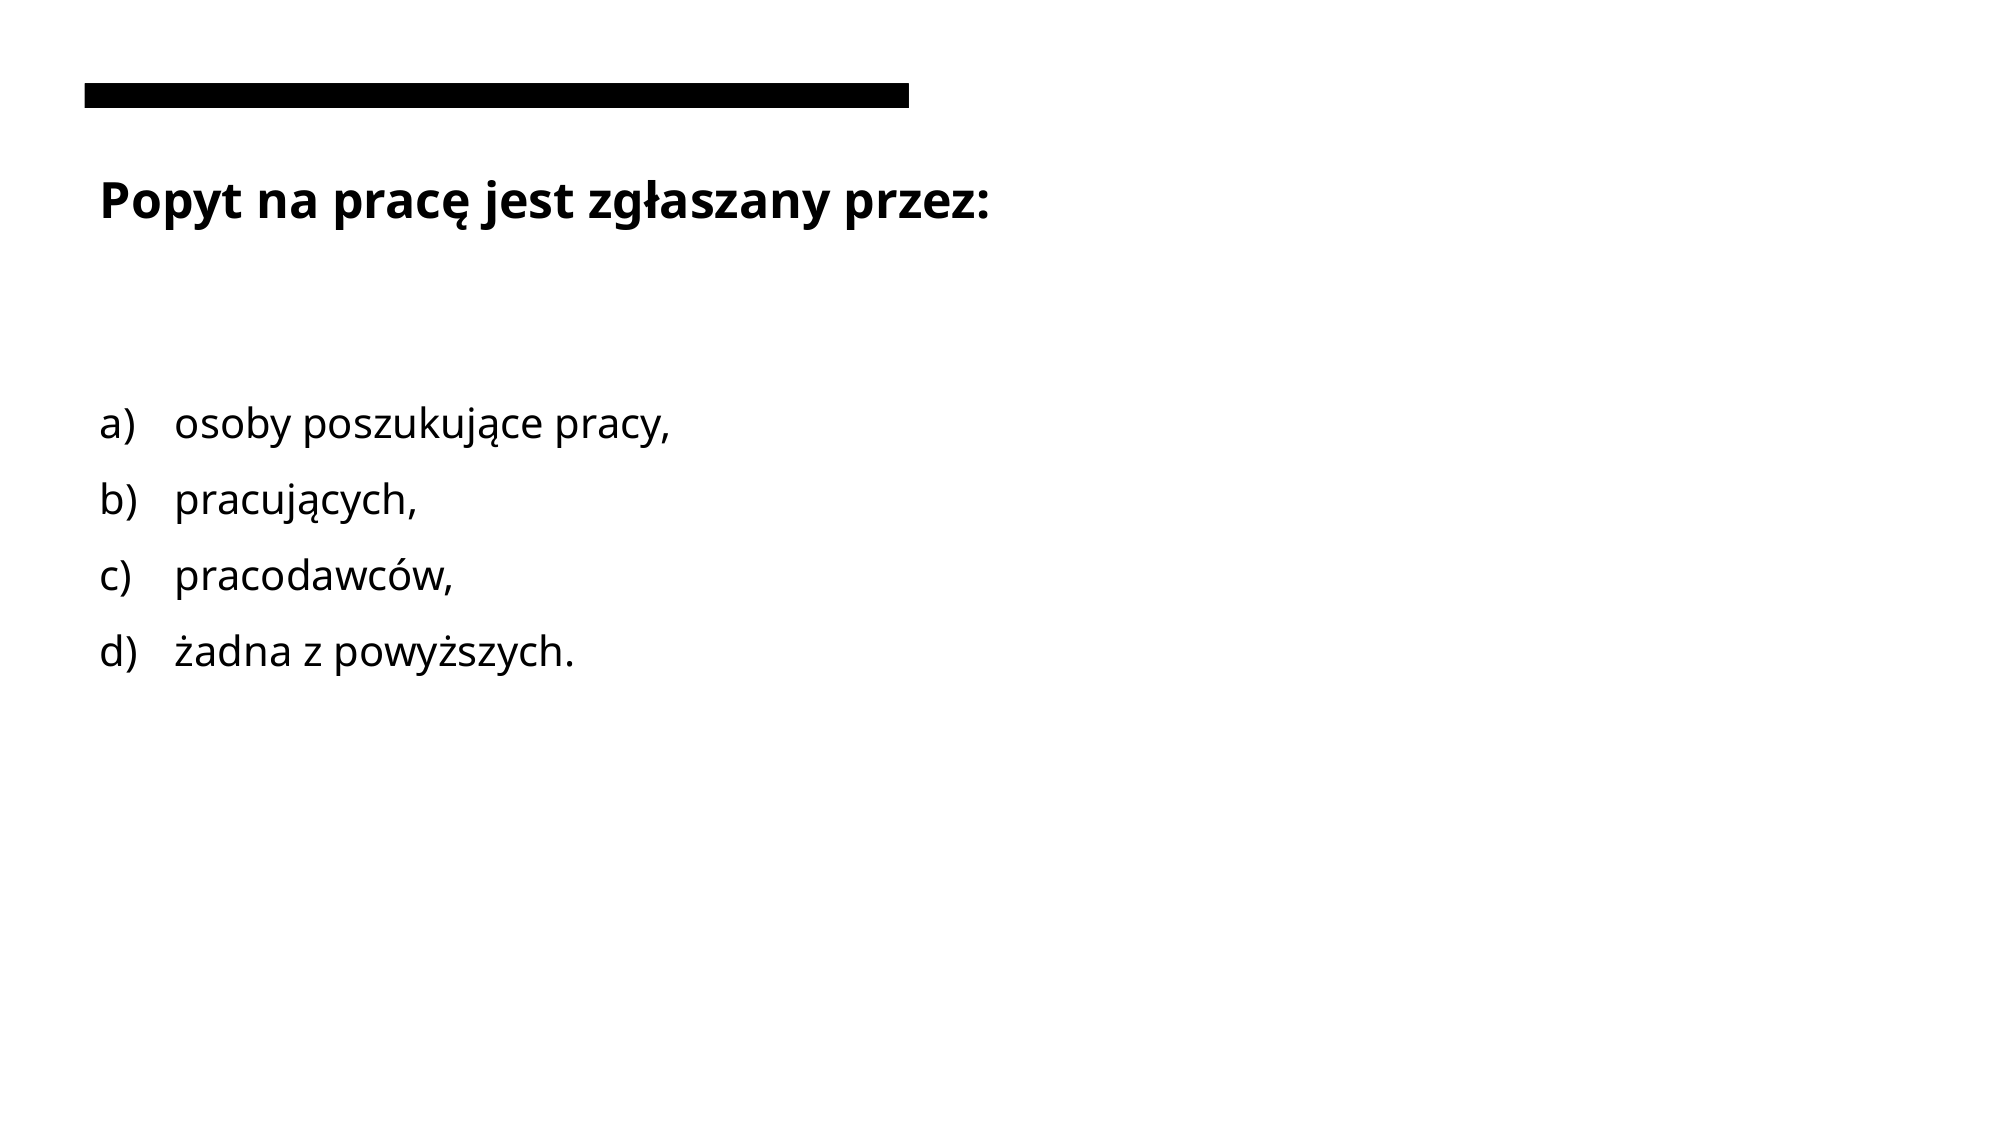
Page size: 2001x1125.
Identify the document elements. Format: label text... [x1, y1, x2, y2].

list osoby poszukujące pracy, pracujących, pracodawców, żadna z powyższych. [84, 384, 1917, 958]
title Popyt na pracę jest zgłaszany przez: [84, 160, 1784, 340]
